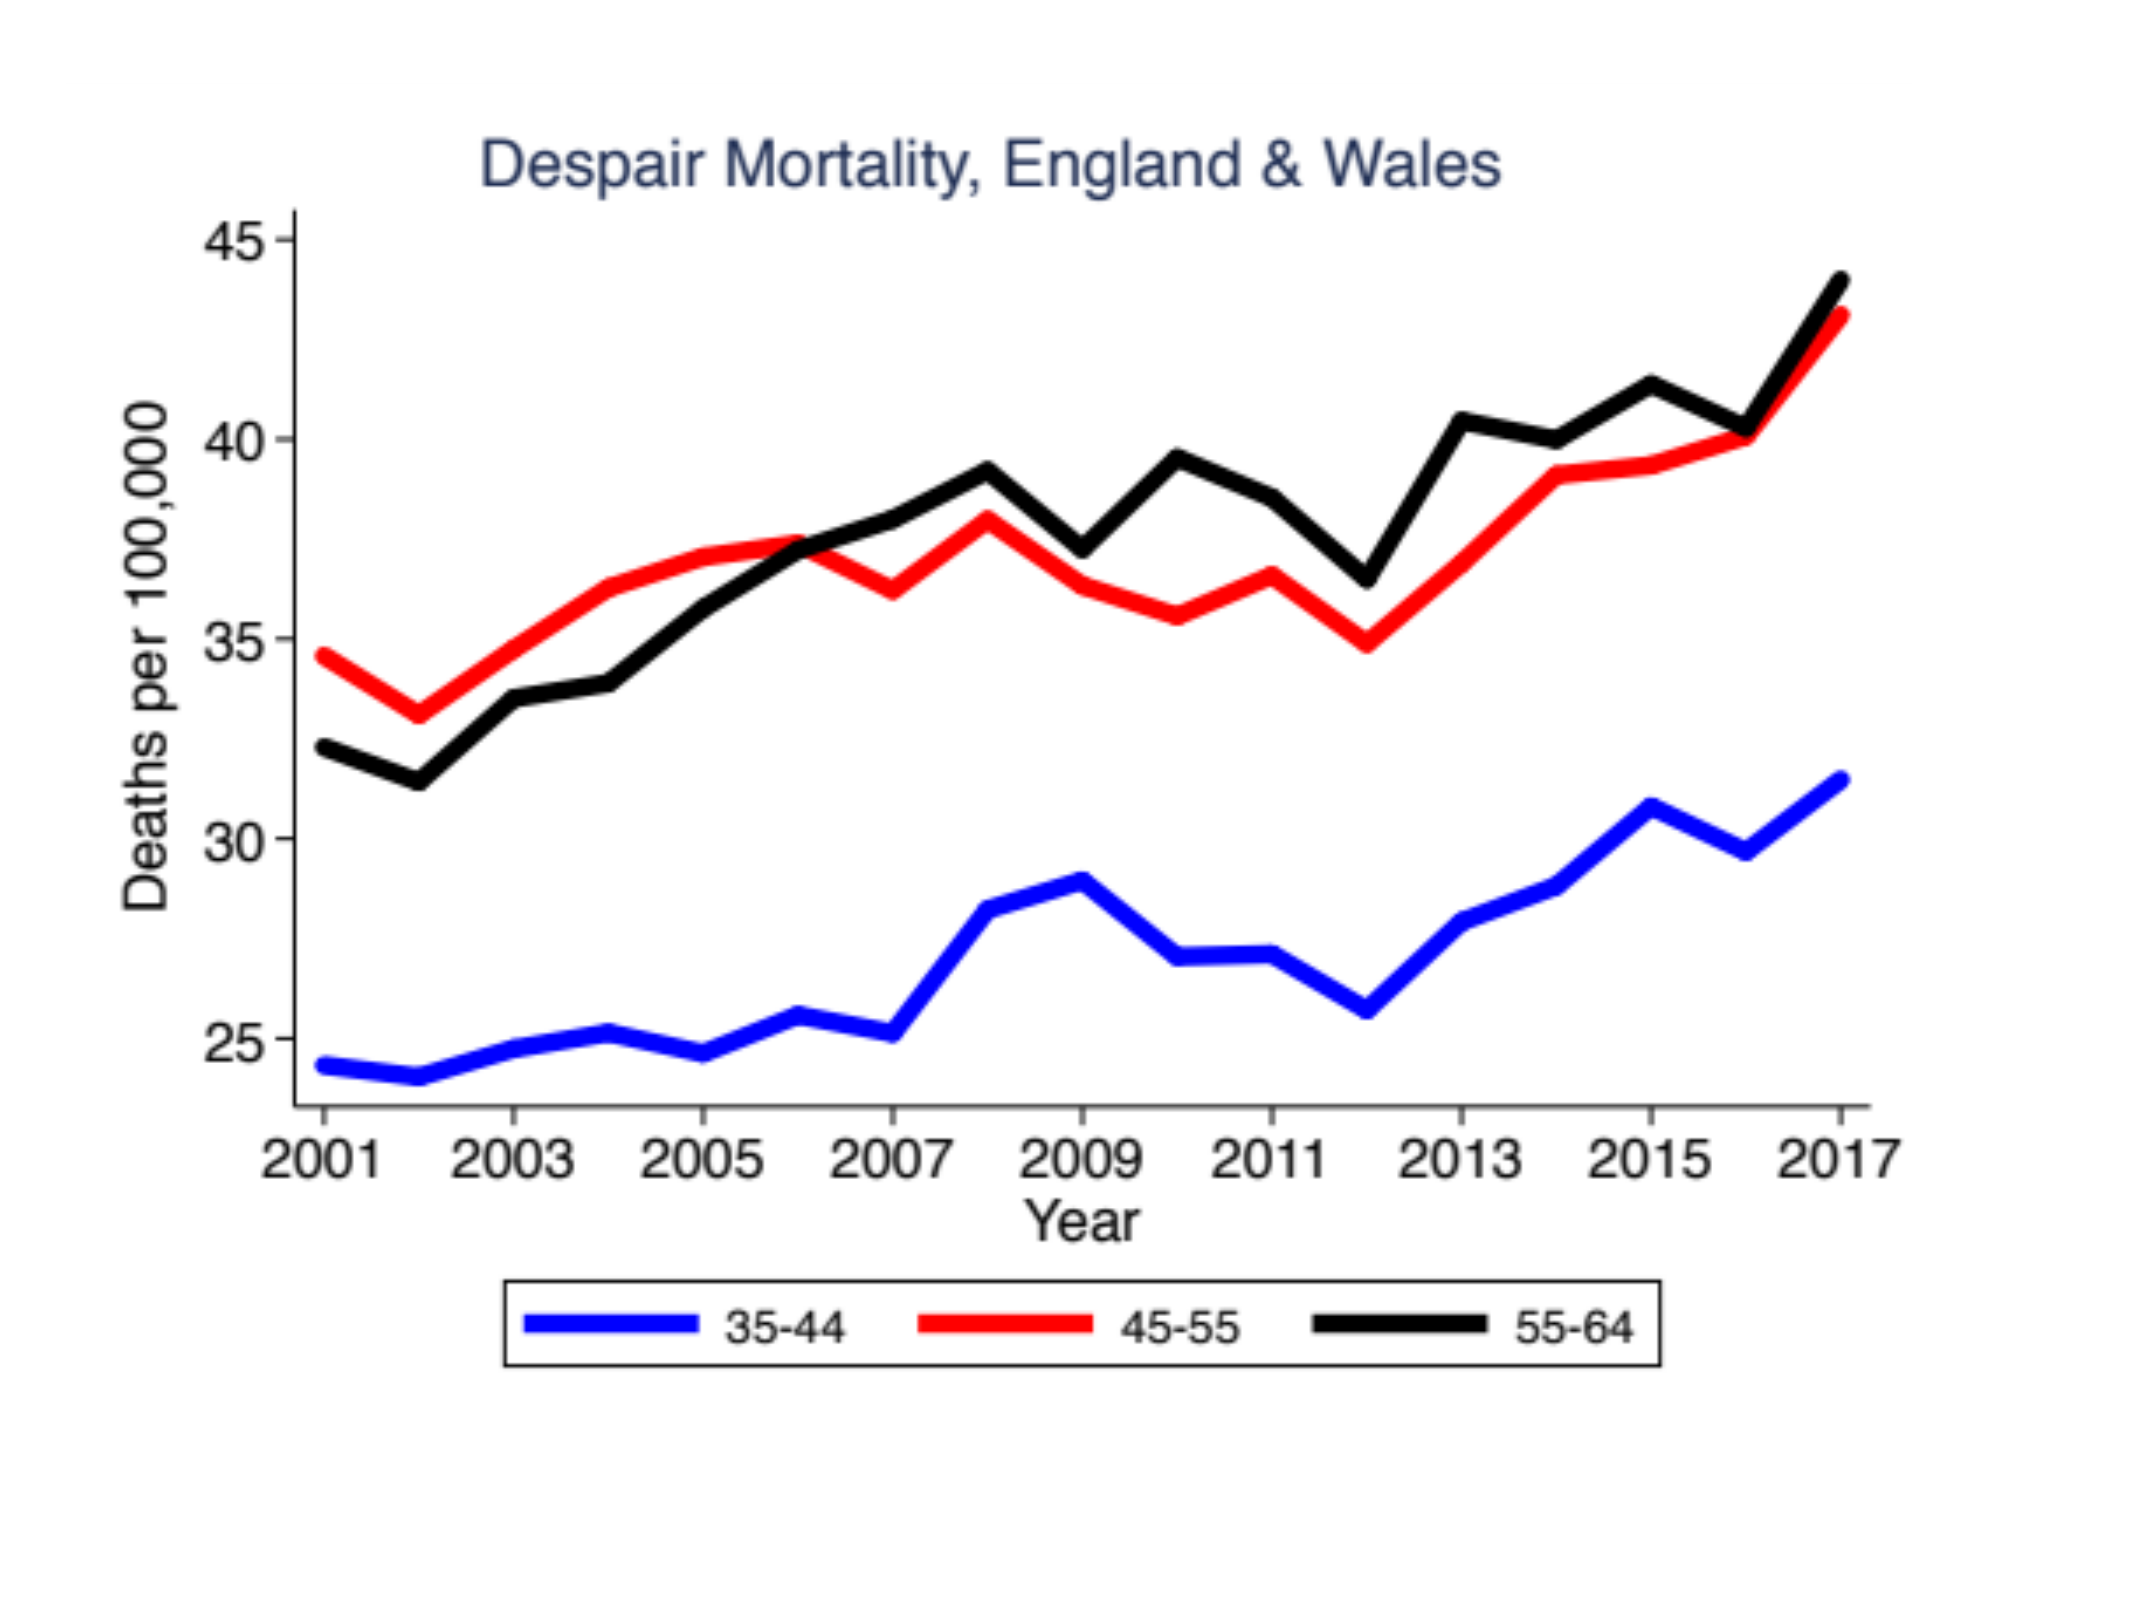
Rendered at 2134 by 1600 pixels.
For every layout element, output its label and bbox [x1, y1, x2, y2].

picture [65, 82, 1912, 1425]
